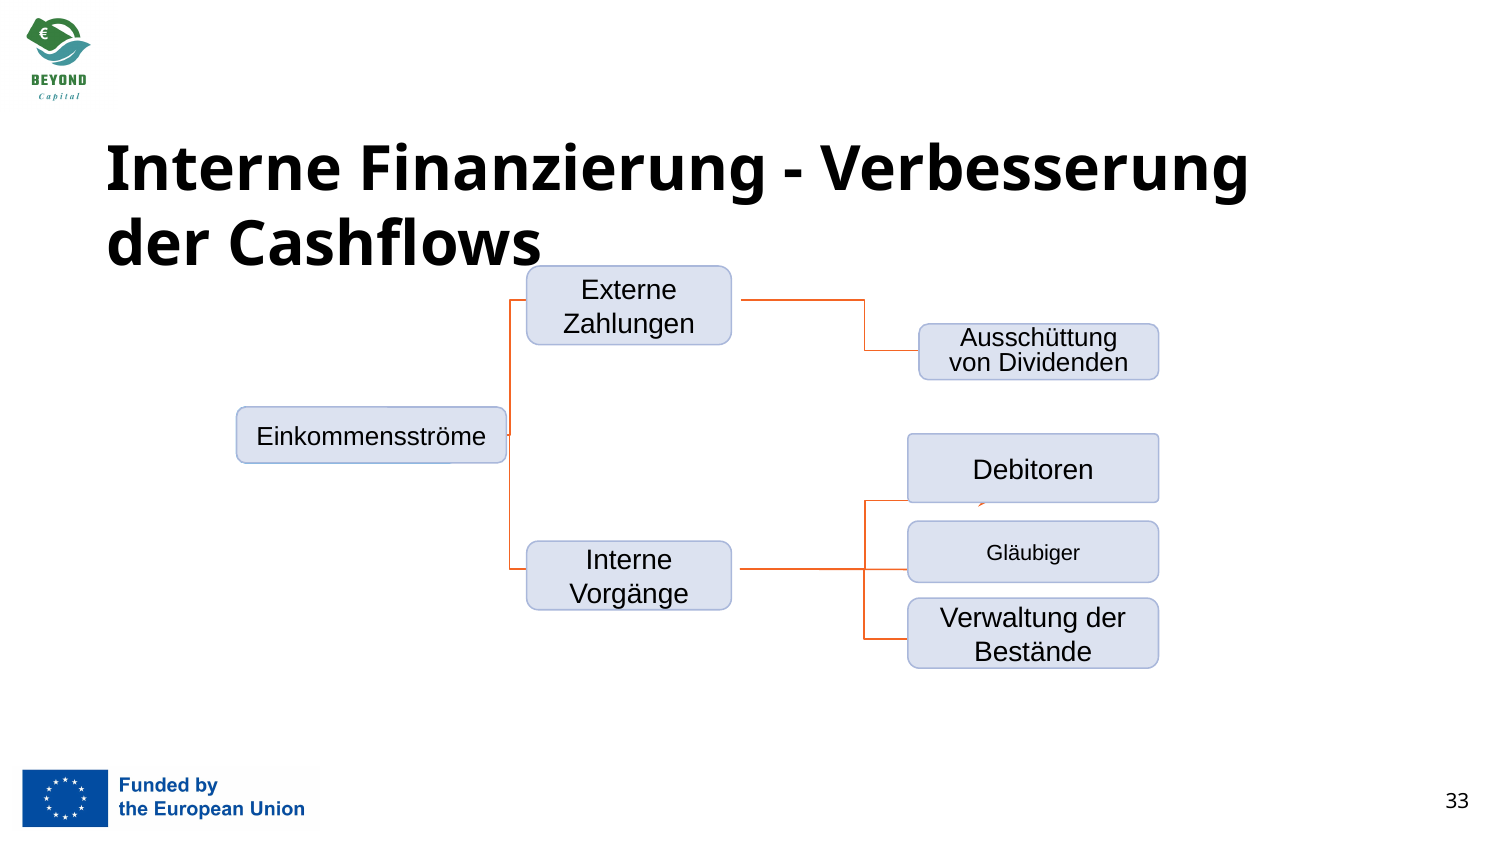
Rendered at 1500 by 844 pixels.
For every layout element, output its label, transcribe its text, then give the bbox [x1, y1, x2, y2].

picture [0, 0, 119, 112]
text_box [236, 265, 1159, 669]
title Interne Finanzierung - Verbesserung der Cashflows [106, 127, 1340, 162]
slide_number ‹#› [1394, 769, 1484, 834]
picture [12, 766, 321, 832]
